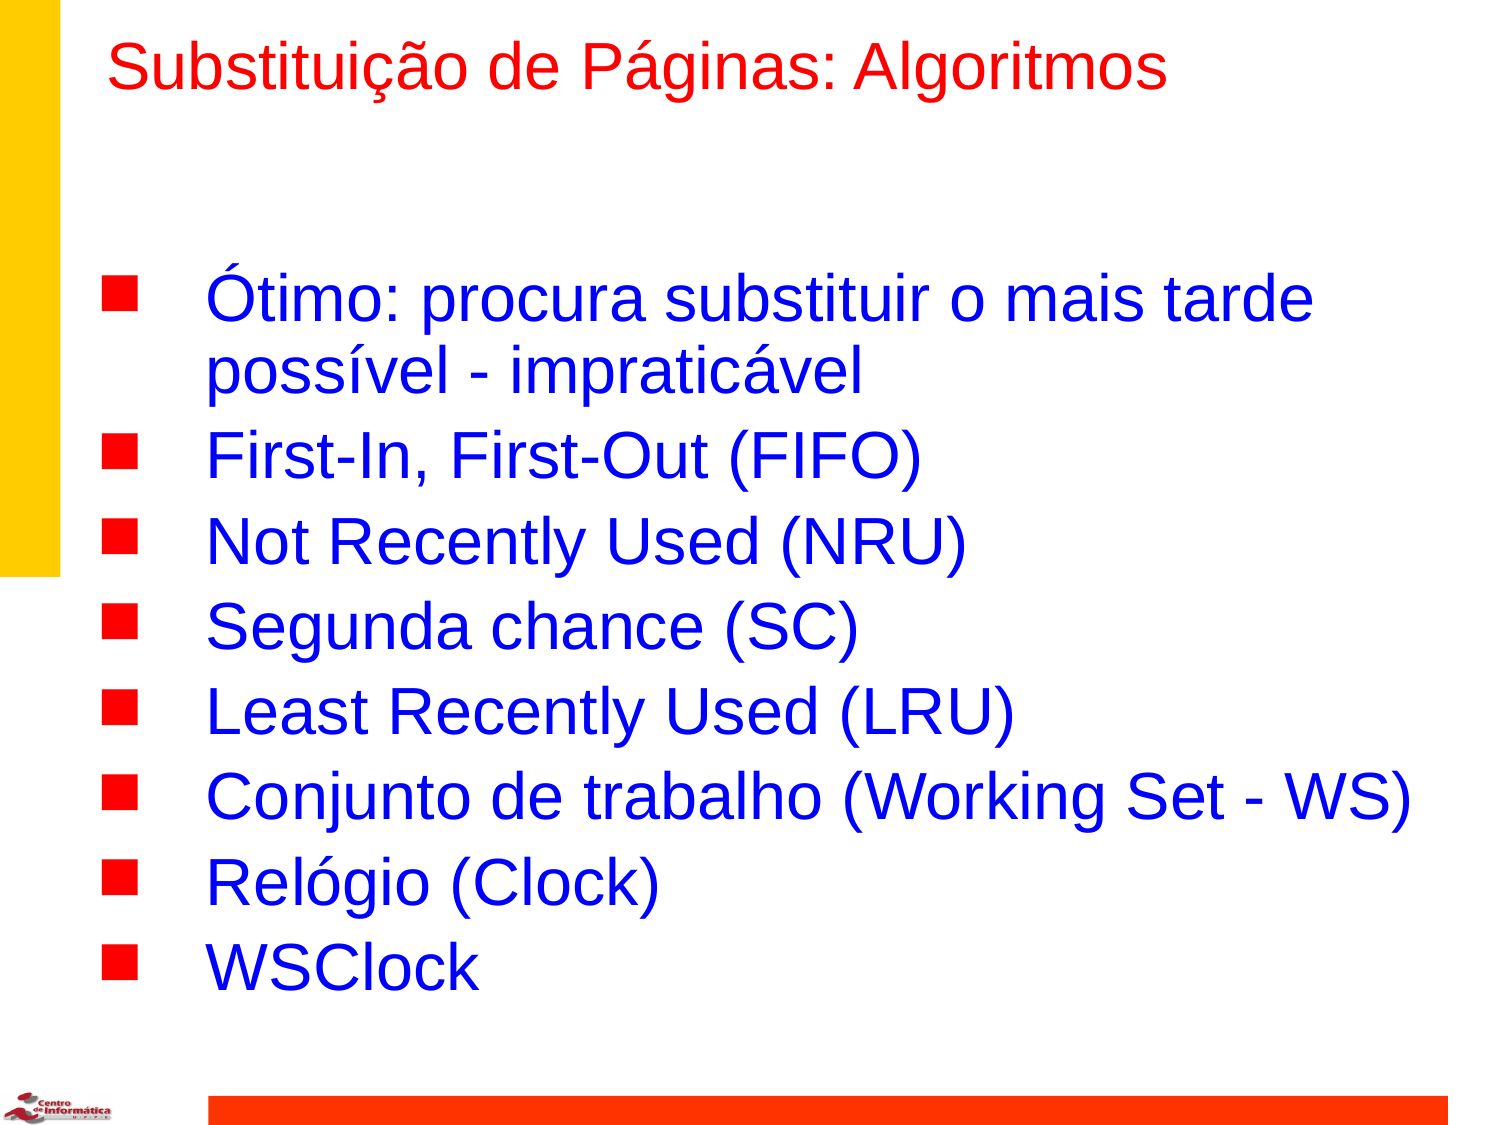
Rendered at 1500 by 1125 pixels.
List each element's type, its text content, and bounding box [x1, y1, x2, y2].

title Substituição de Páginas: Algoritmos [91, 15, 1500, 119]
list Ótimo: procura substituir o mais tarde possível - impraticável First-In, First-Out (FIFO) Not Recently Used (NRU) Segunda chance (SC) Least Recently Used (LRU) Conjunto de trabalho (Working Set - WS) Relógio (Clock) WSClock [90, 256, 1463, 976]
picture [0, 1091, 113, 1125]
